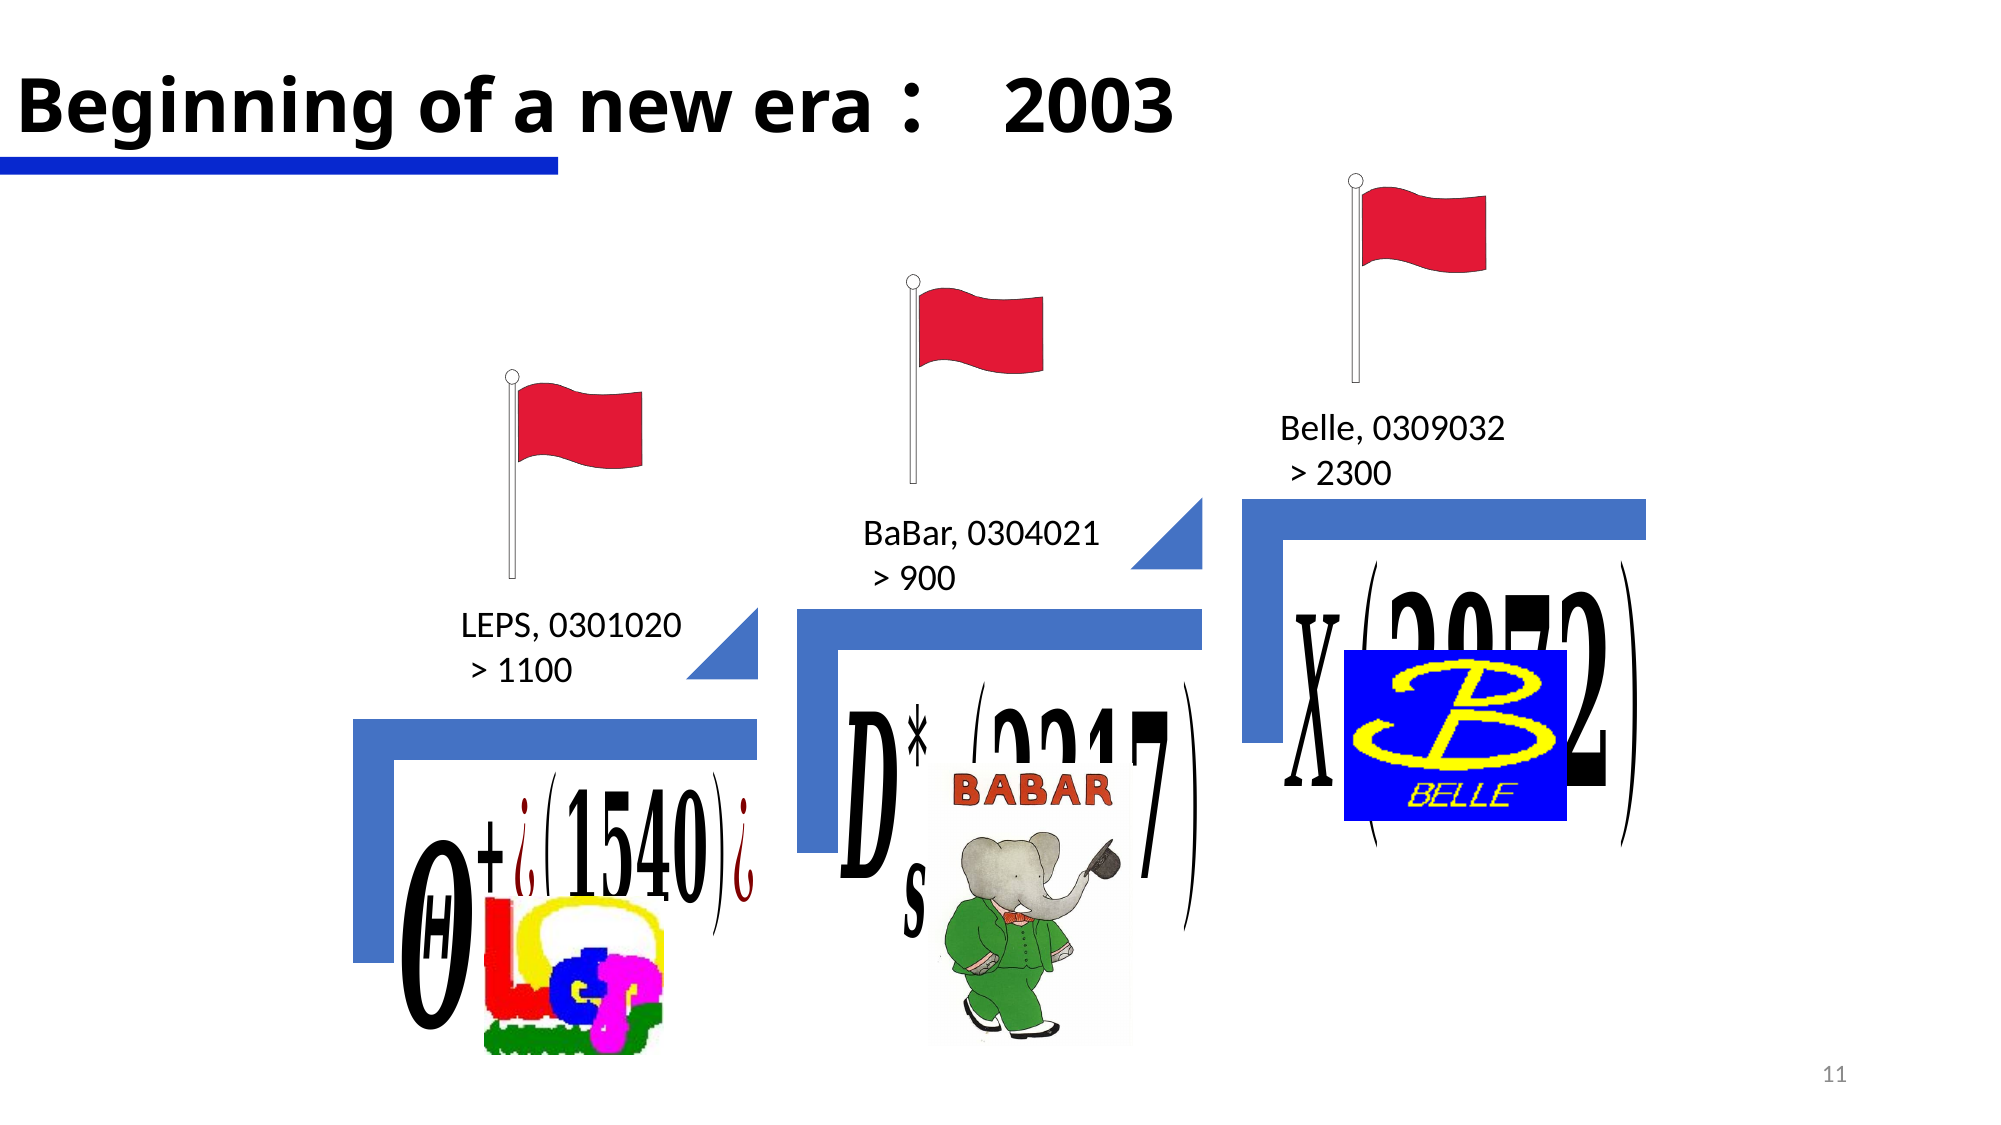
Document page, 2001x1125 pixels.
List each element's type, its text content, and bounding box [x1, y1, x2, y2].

title Beginning of a new era： 2003 [0, 0, 1294, 218]
slide_number 11 [1412, 1042, 1863, 1103]
picture [1344, 650, 1567, 821]
picture [928, 763, 1133, 1046]
picture [1302, 144, 1508, 400]
text_box BaBar, 0304021 > 900 [848, 500, 1116, 606]
text_box LEPS, 0301020 > 1100 [446, 592, 698, 697]
picture [484, 896, 664, 1055]
text_box Belle, 0309032 > 2300 [1265, 395, 1541, 501]
picture [860, 245, 1065, 501]
picture [459, 340, 664, 596]
